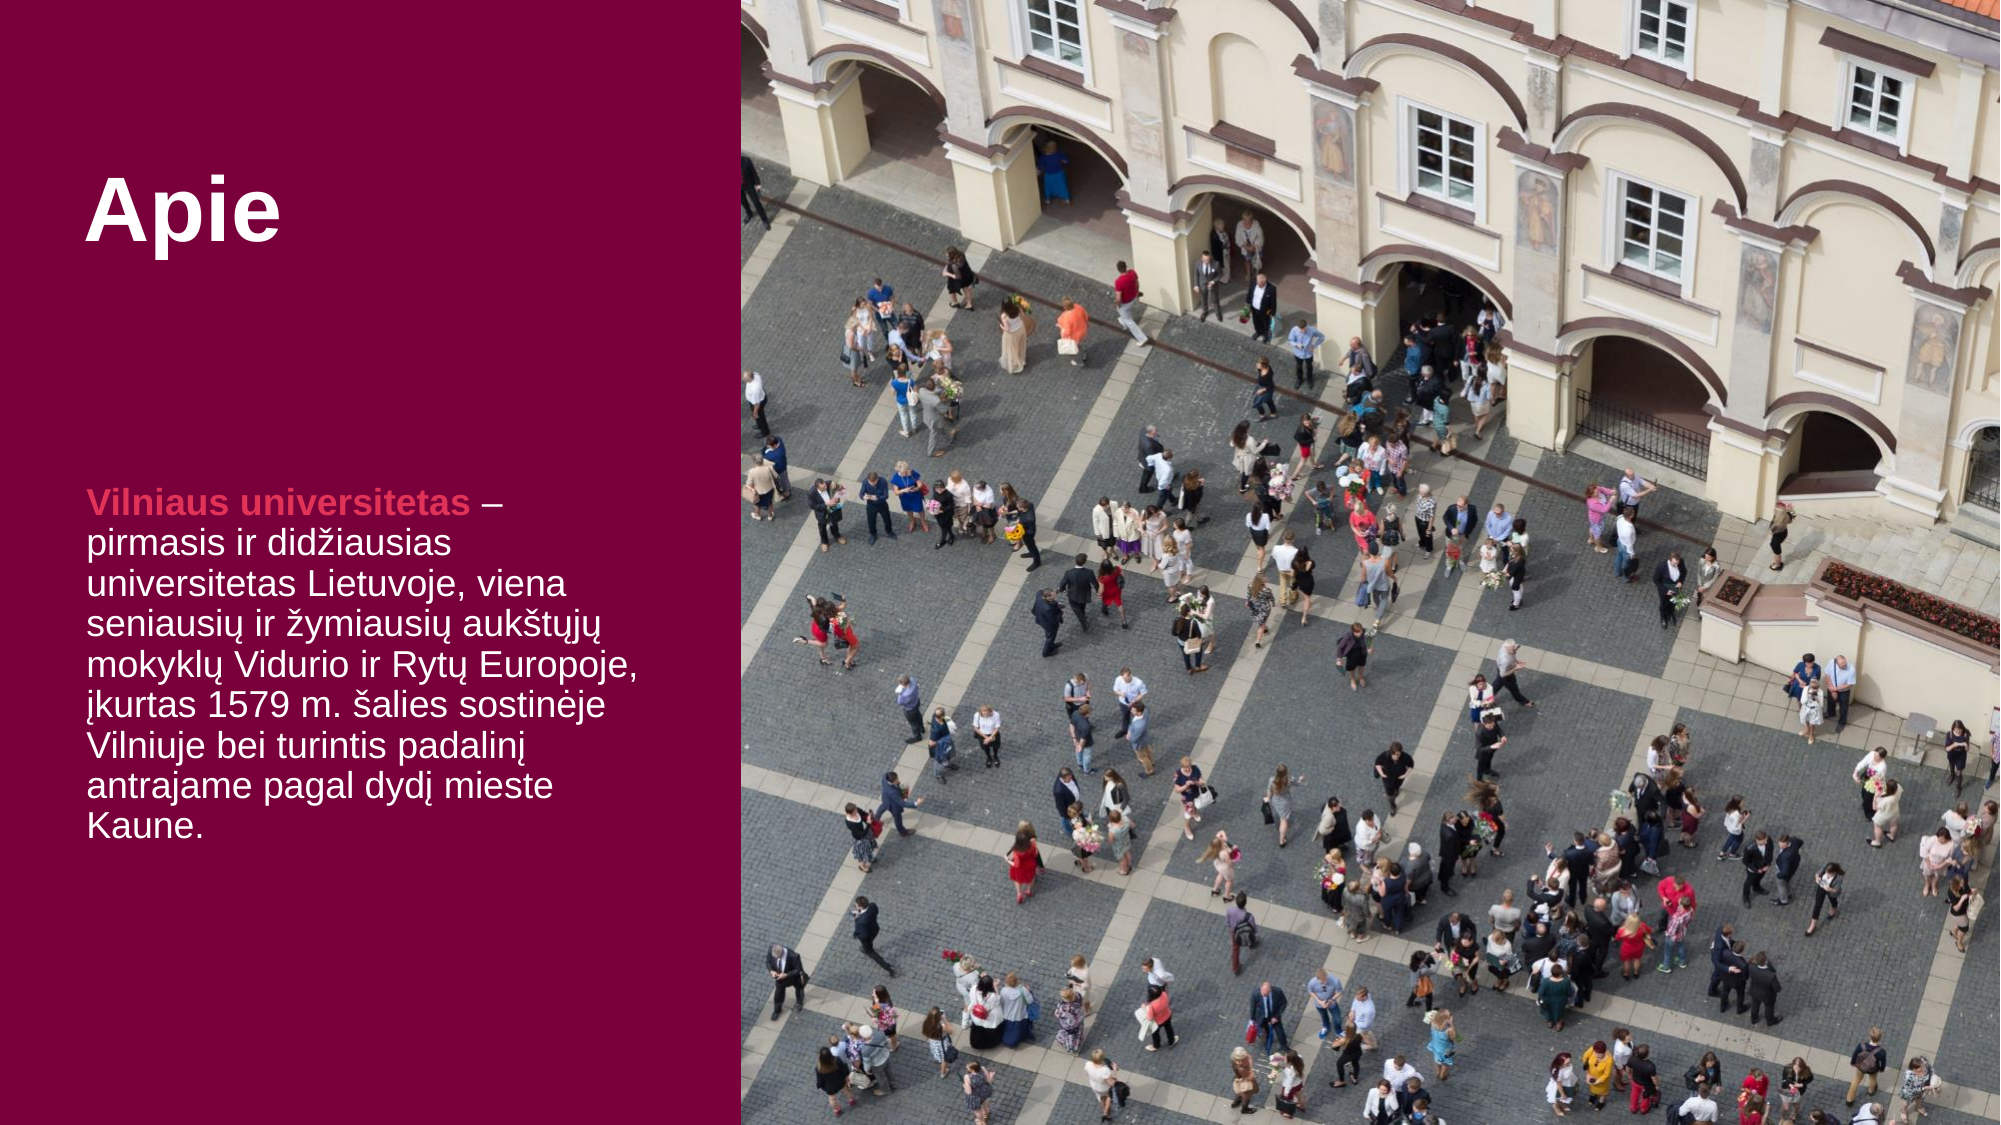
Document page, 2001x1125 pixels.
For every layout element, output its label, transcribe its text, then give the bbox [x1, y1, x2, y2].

title Apie [68, 155, 656, 386]
list Vilniaus universitetas – pirmasis ir didžiausias universitetas Lietuvoje, viena seniausių ir žymiausių aukštųjų mokyklų Vidurio ir Rytų Europoje, įkurtas 1579 m. šalies sostinėje Vilniuje bei turintis padalinį antrajame pagal dydį mieste Kaune. [71, 475, 659, 992]
picture [740, 0, 2000, 1125]
